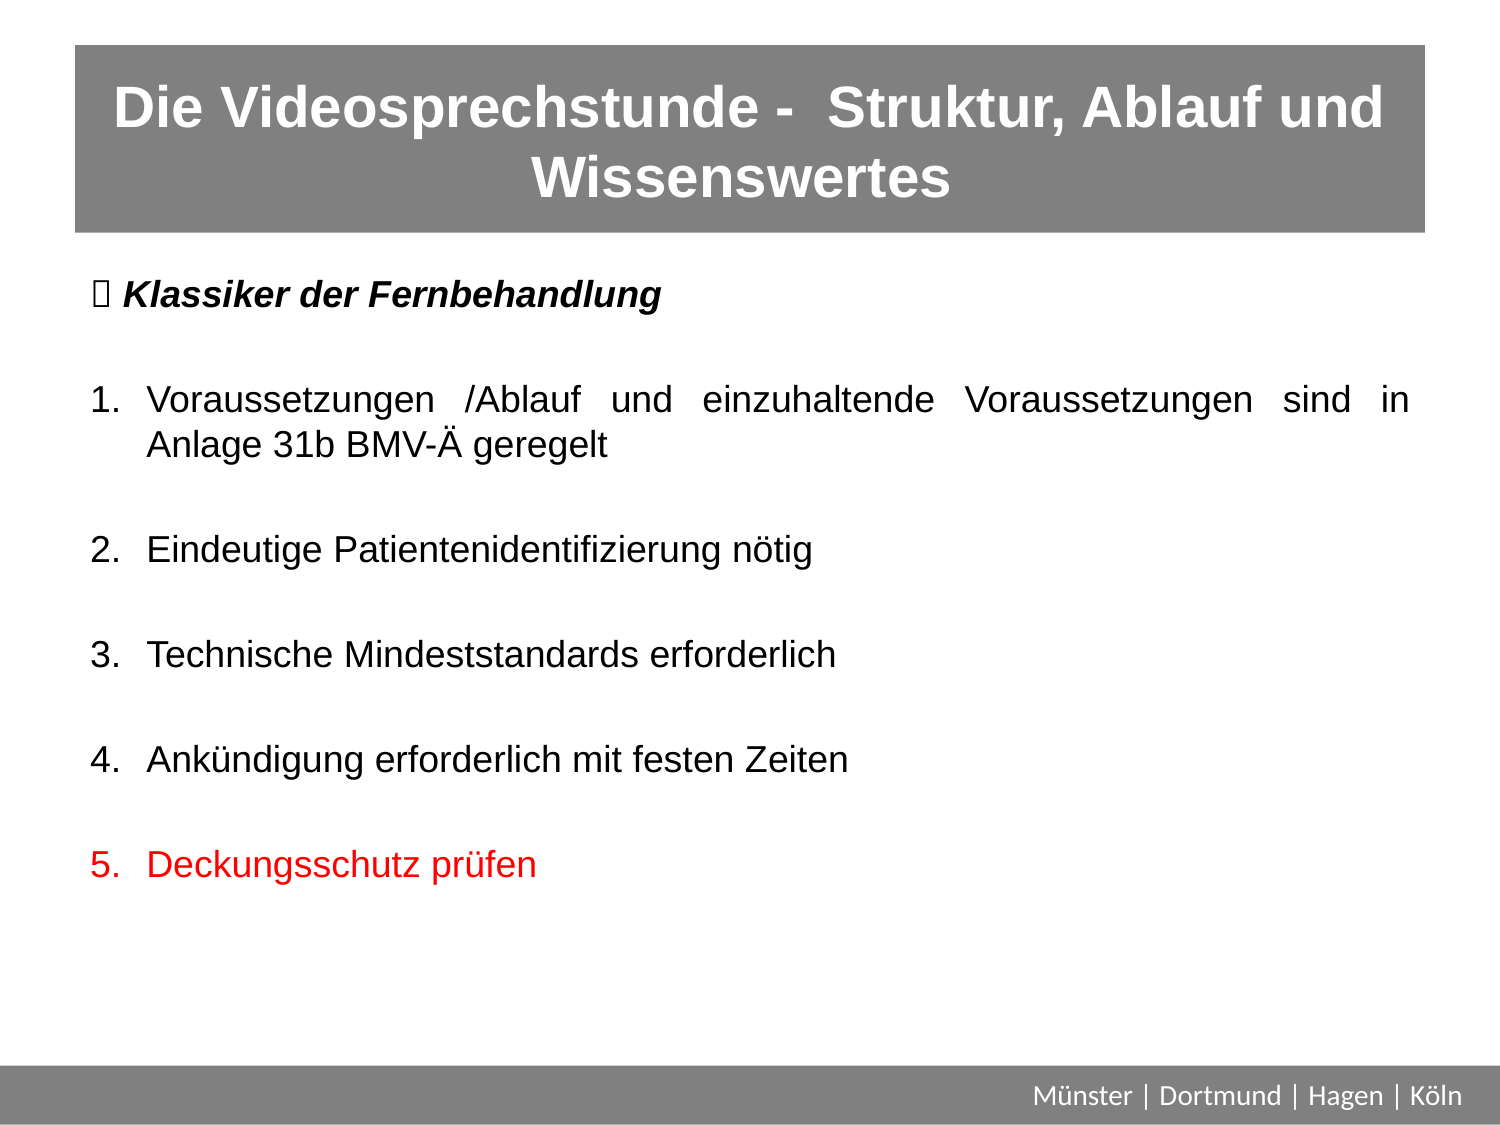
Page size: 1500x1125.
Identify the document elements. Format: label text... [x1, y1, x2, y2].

title Die Videosprechstunde - Struktur, Ablauf und Wissenswertes [75, 45, 1425, 233]
list  Klassiker der Fernbehandlung Voraussetzungen /Ablauf und einzuhaltende Voraussetzungen sind in Anlage 31b BMV-Ä geregelt Eindeutige Patientenidentifizierung nötig Technische Mindeststandards erforderlich Ankündigung erforderlich mit festen Zeiten Deckungsschutz prüfen [75, 262, 1425, 1005]
text_box Münster | Dortmund | Hagen | Köln [0, 1065, 1500, 1125]
